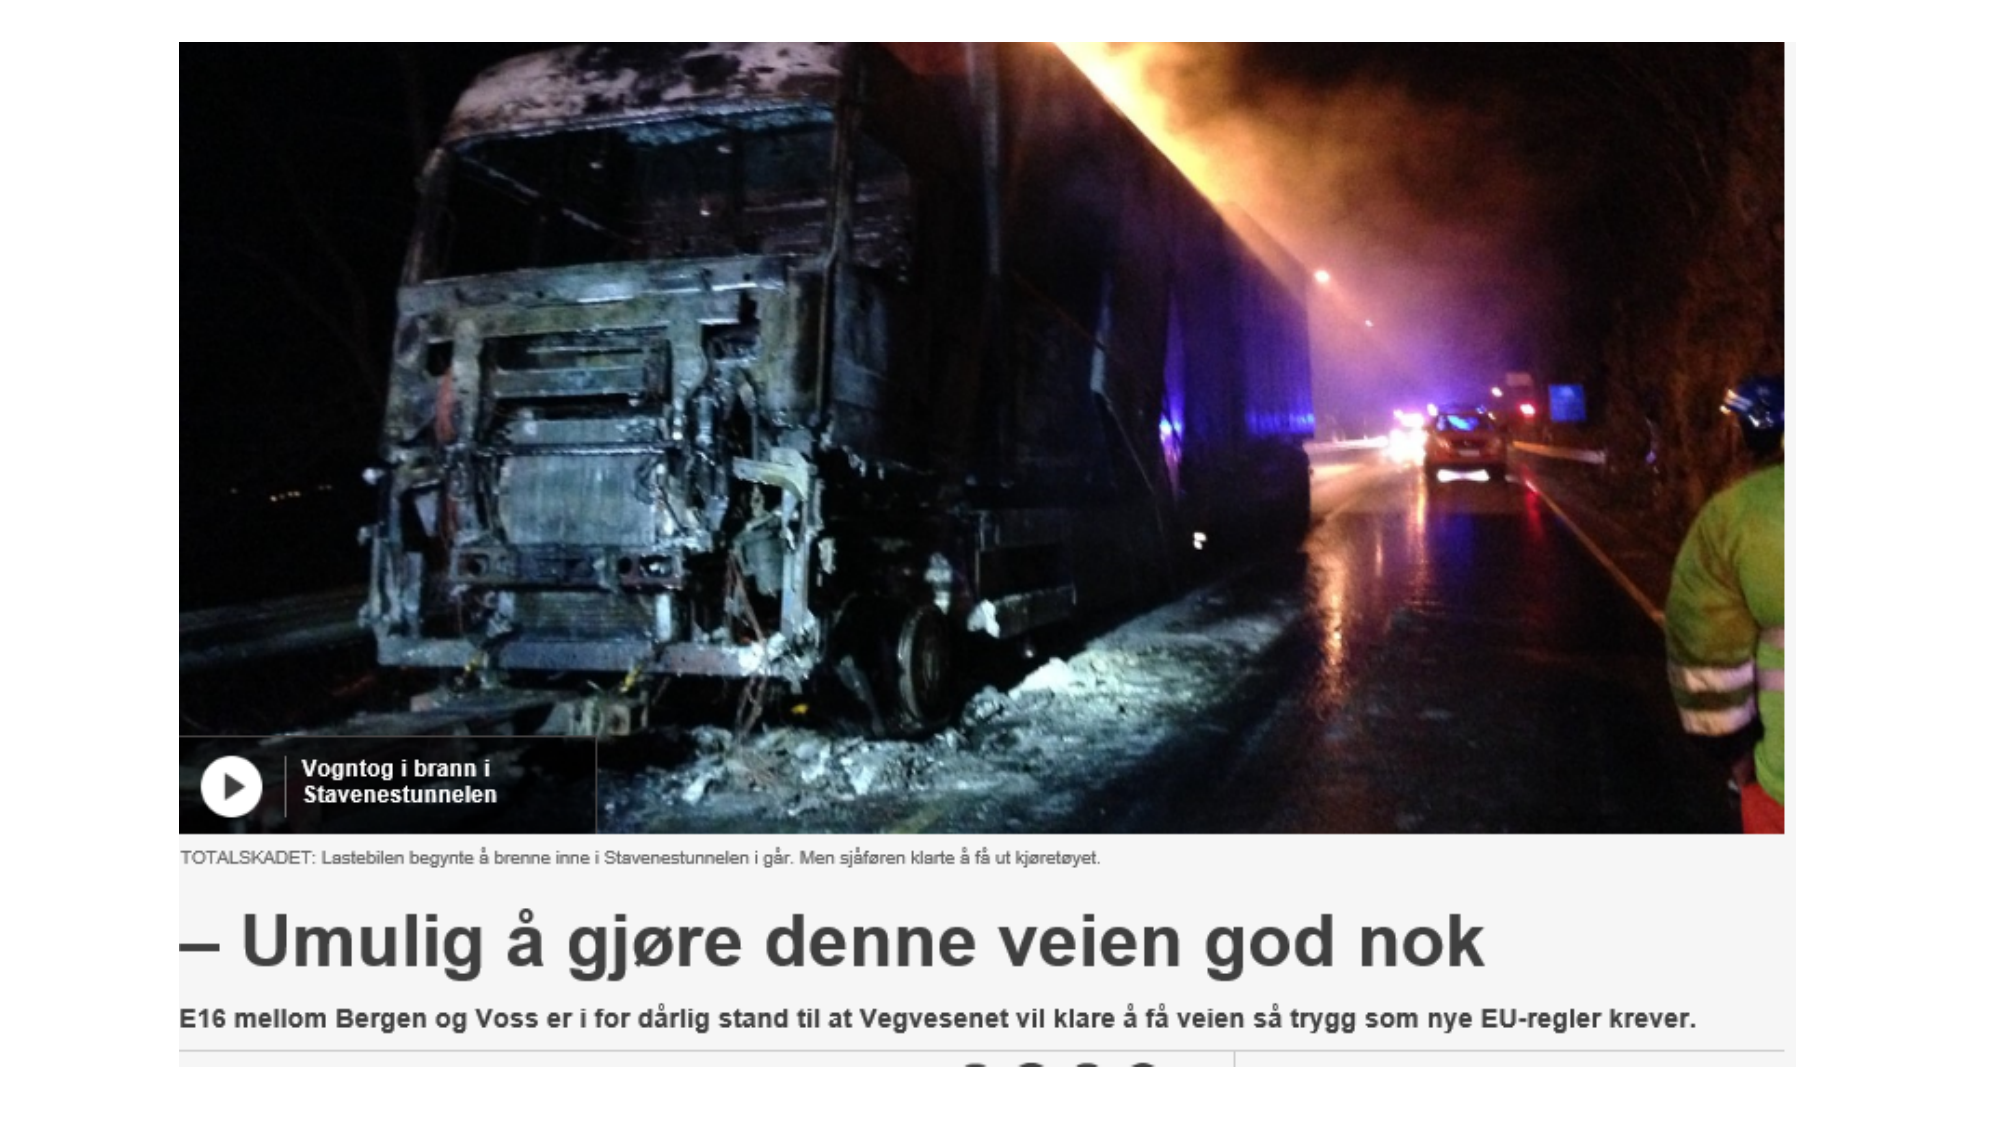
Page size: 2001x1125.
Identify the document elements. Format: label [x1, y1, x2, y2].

picture [179, 42, 1796, 1067]
